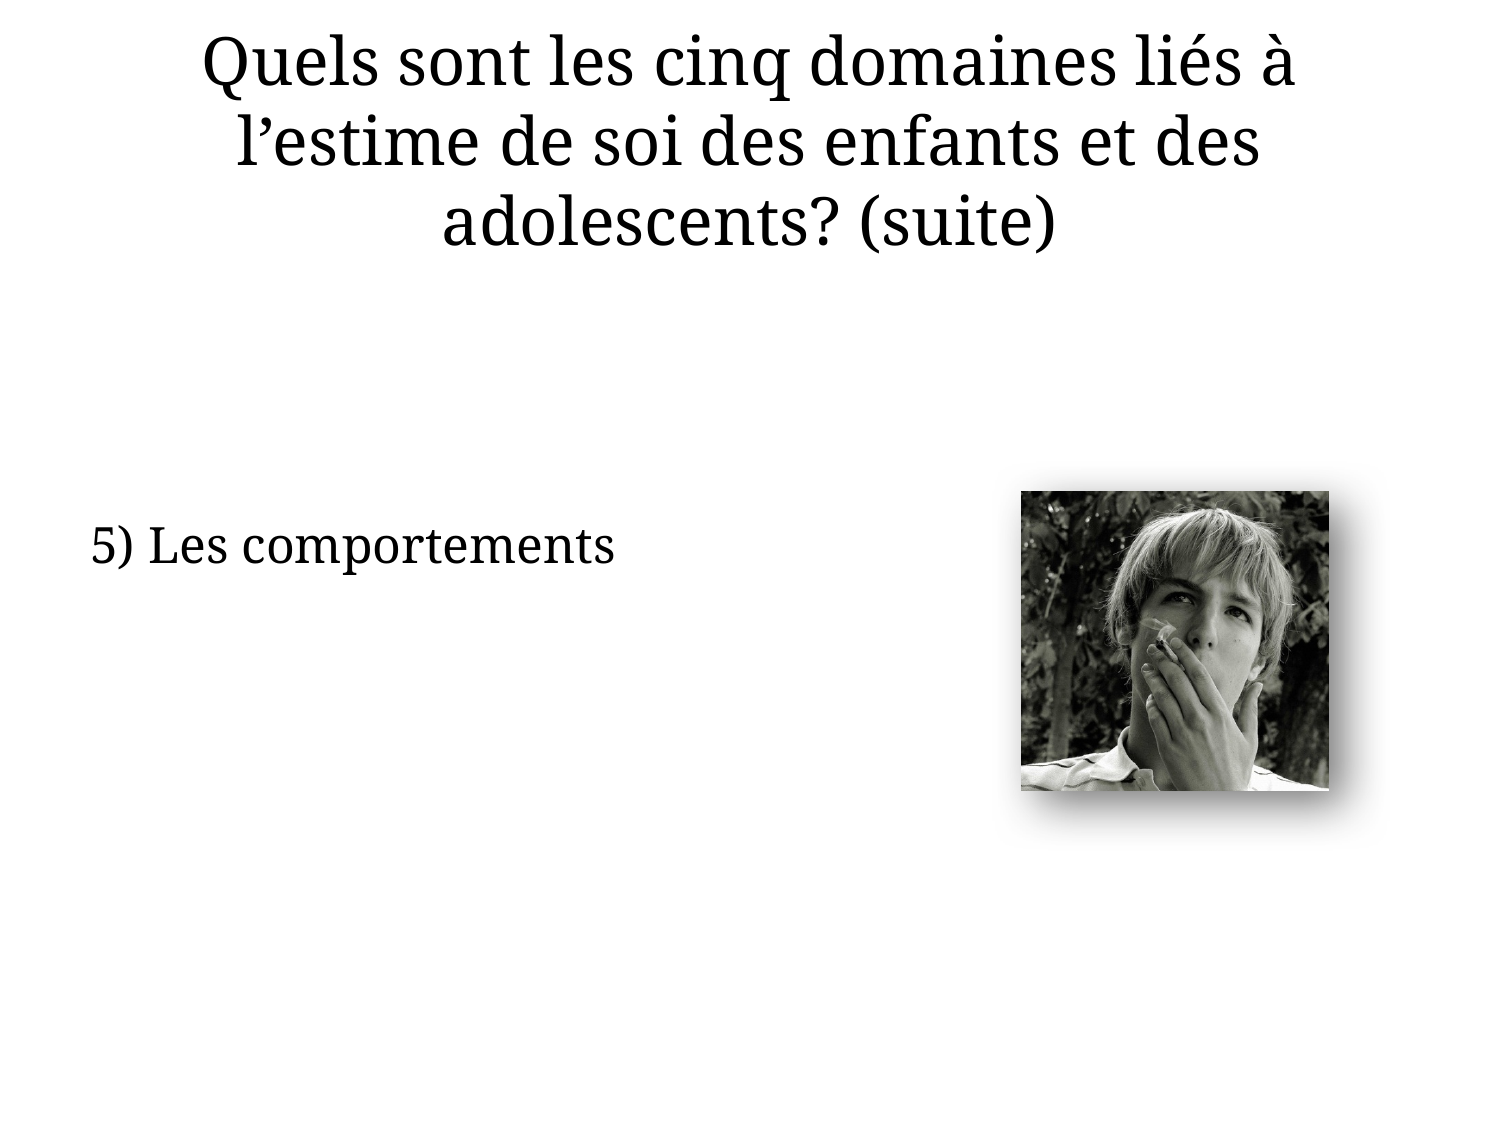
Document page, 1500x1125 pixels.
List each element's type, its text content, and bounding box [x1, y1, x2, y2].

list 5) Les comportements [75, 262, 738, 1005]
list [1021, 491, 1330, 791]
title Quels sont les cinq domaines liés à l’estime de soi des enfants et des adolescents? (suite) [75, 45, 1425, 233]
